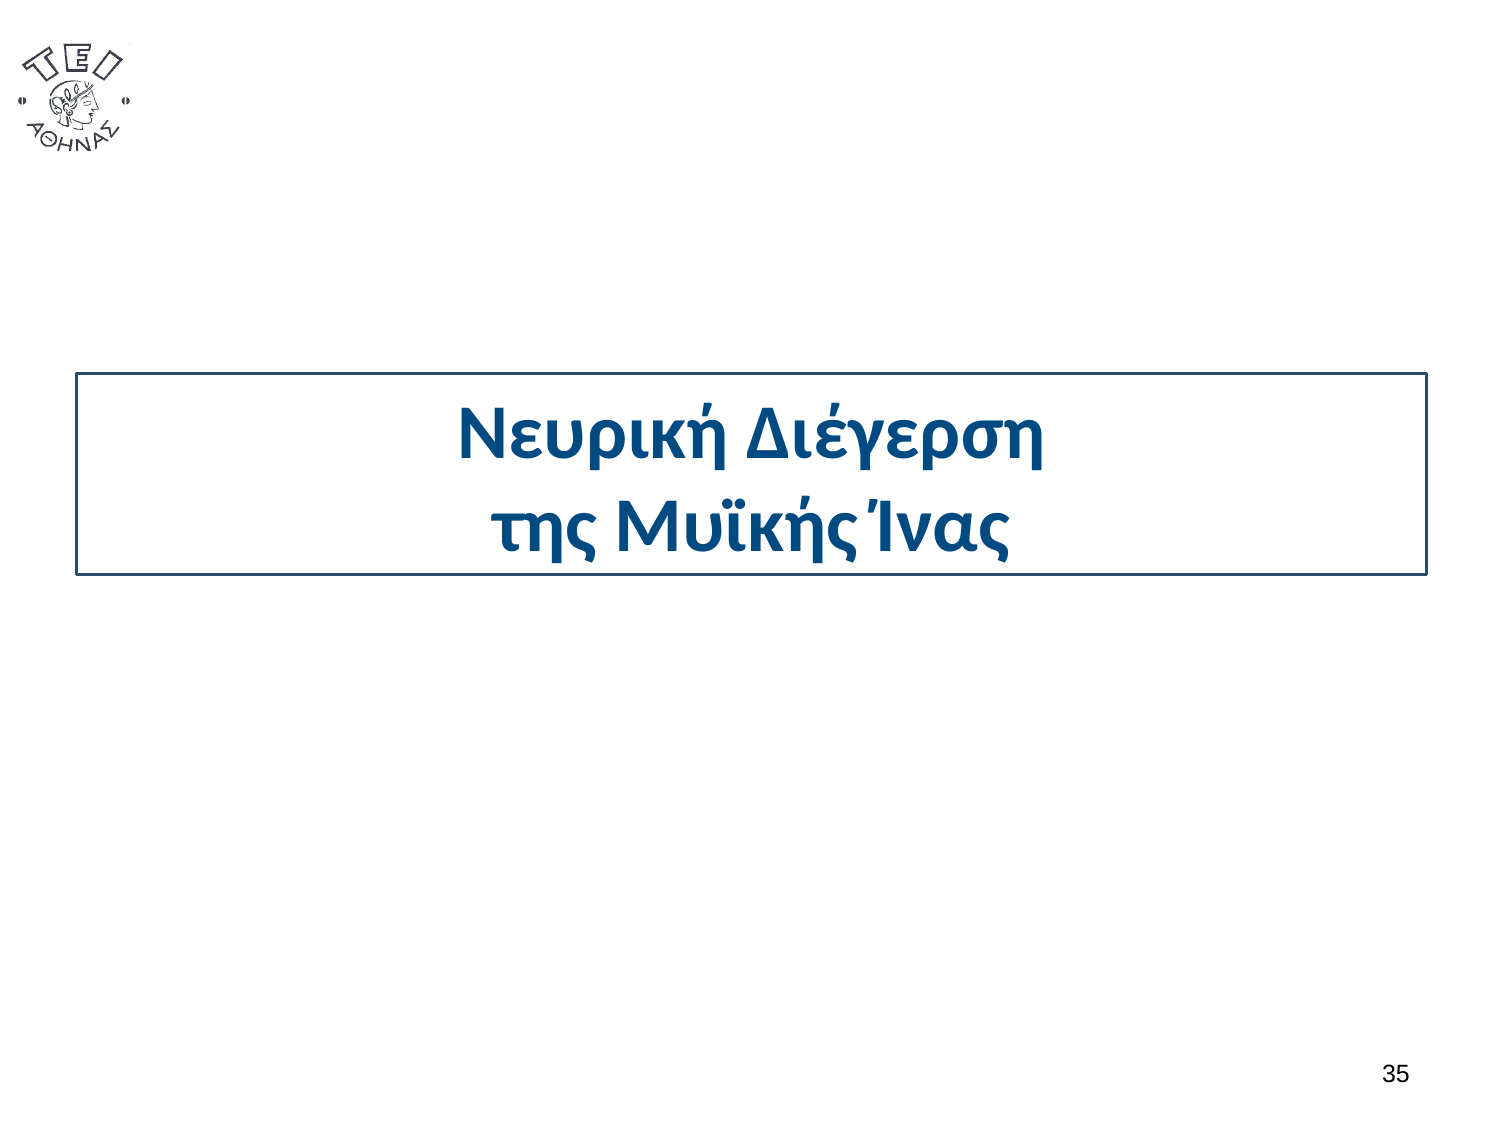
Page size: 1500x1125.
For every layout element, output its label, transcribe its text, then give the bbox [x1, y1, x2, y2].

title Νευρική Διέγερση της Μυϊκής Ίνας [76, 373, 1427, 575]
picture [17, 42, 130, 157]
slide_number 34 [1074, 1042, 1425, 1103]
